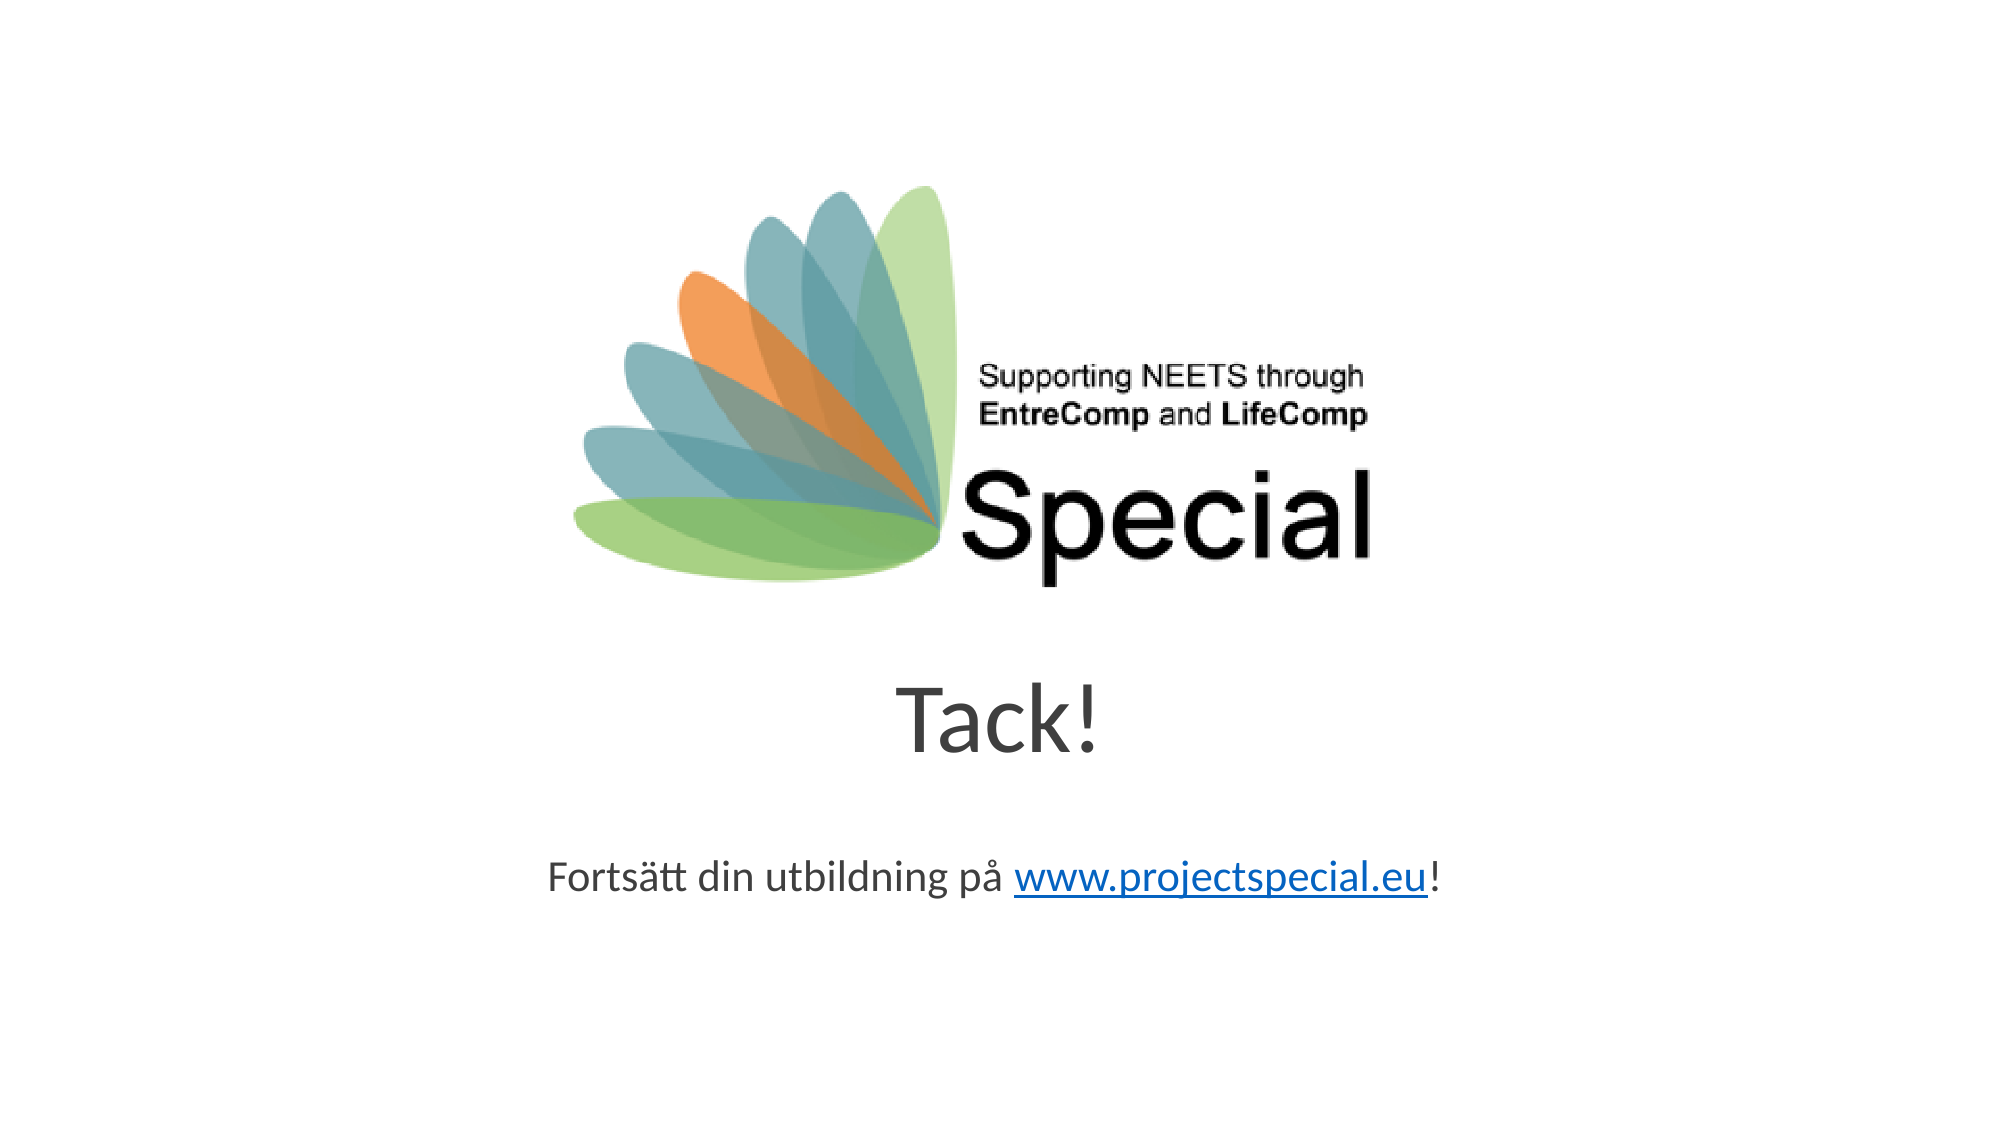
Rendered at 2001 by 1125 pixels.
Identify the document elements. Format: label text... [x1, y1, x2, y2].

list Fortsätt din utbildning på www.projectspecial.eu! [0, 846, 2000, 909]
picture [496, 121, 1465, 656]
list Tack! [0, 656, 2000, 783]
